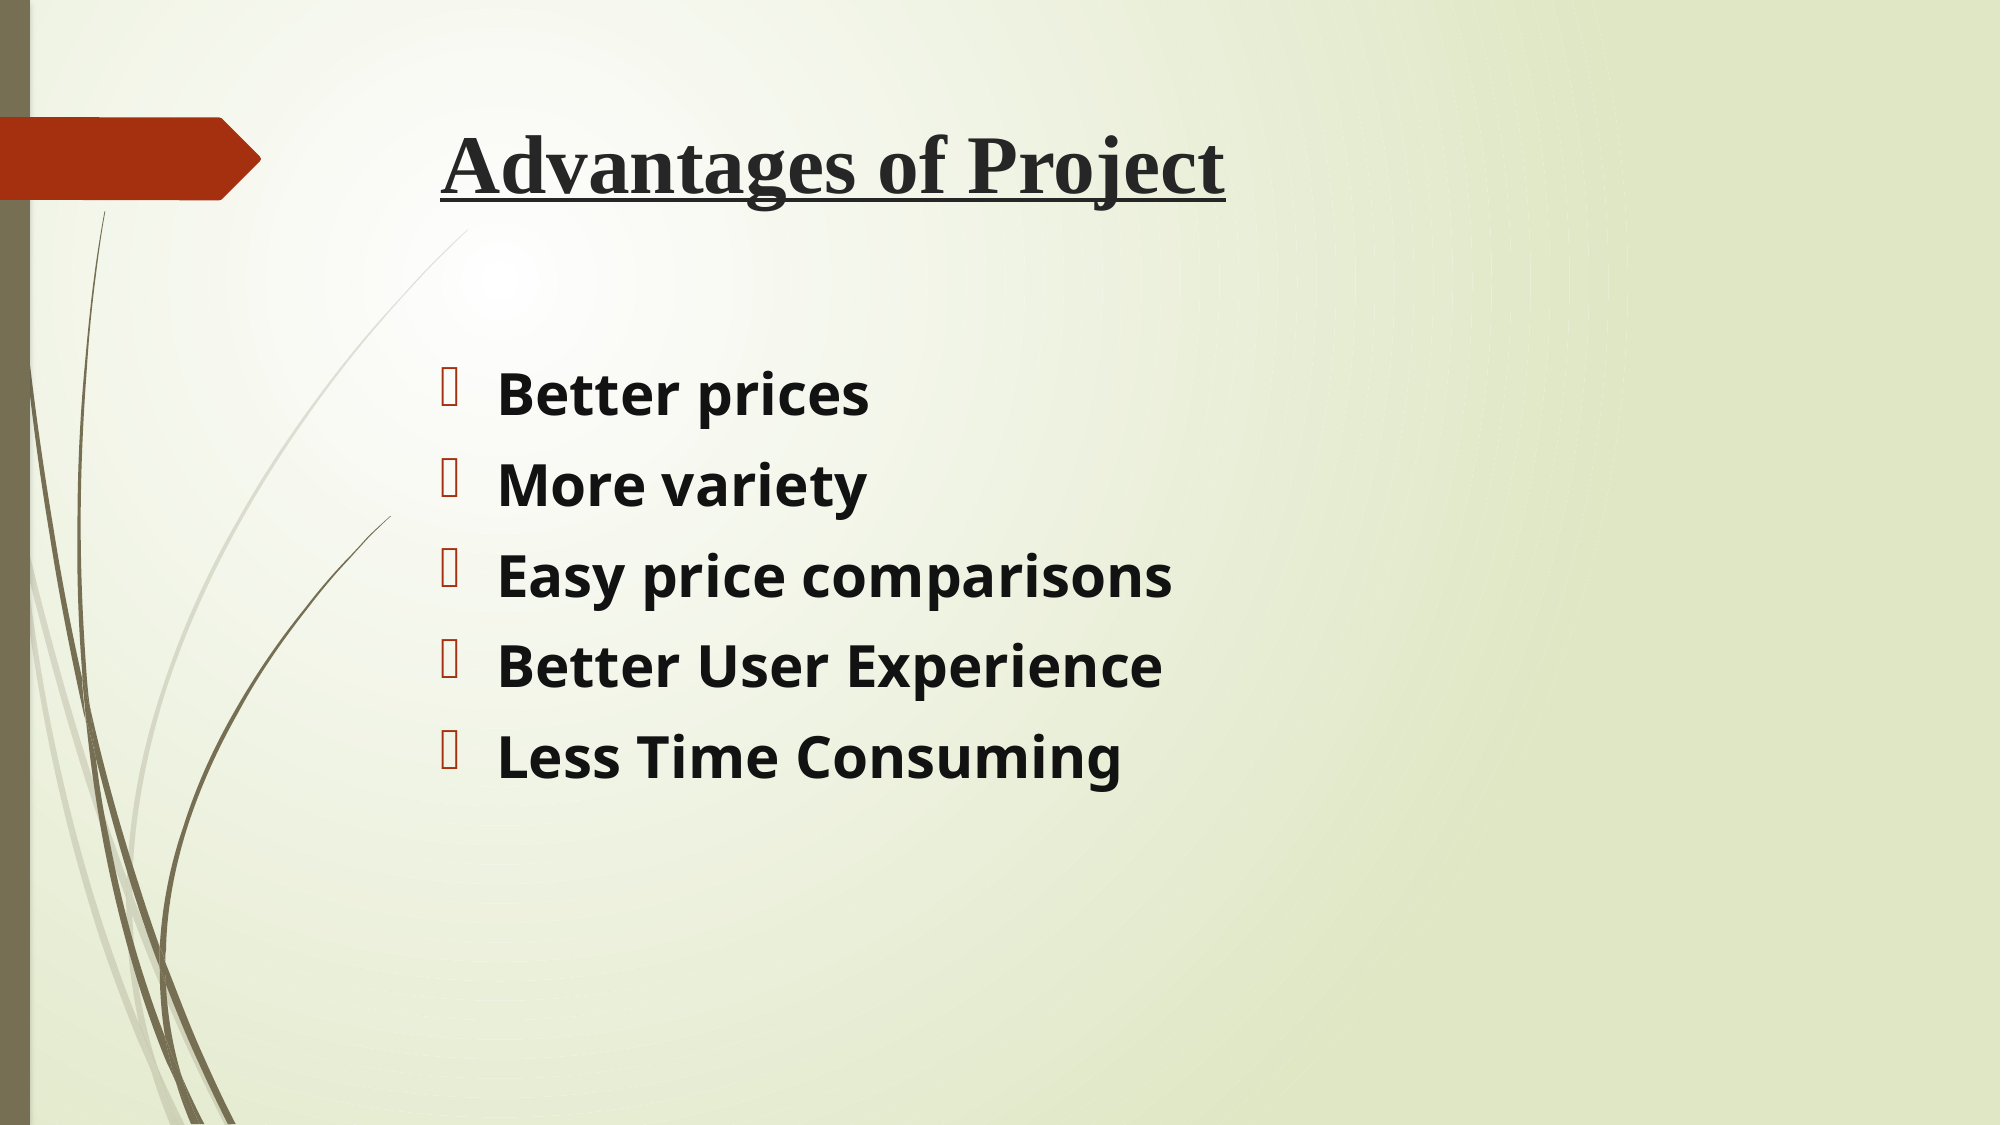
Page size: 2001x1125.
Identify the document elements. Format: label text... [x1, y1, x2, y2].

list Better prices More variety Easy price comparisons Better User Experience Less Time Consuming [424, 350, 1888, 970]
title Advantages of Project [425, 102, 1888, 313]
